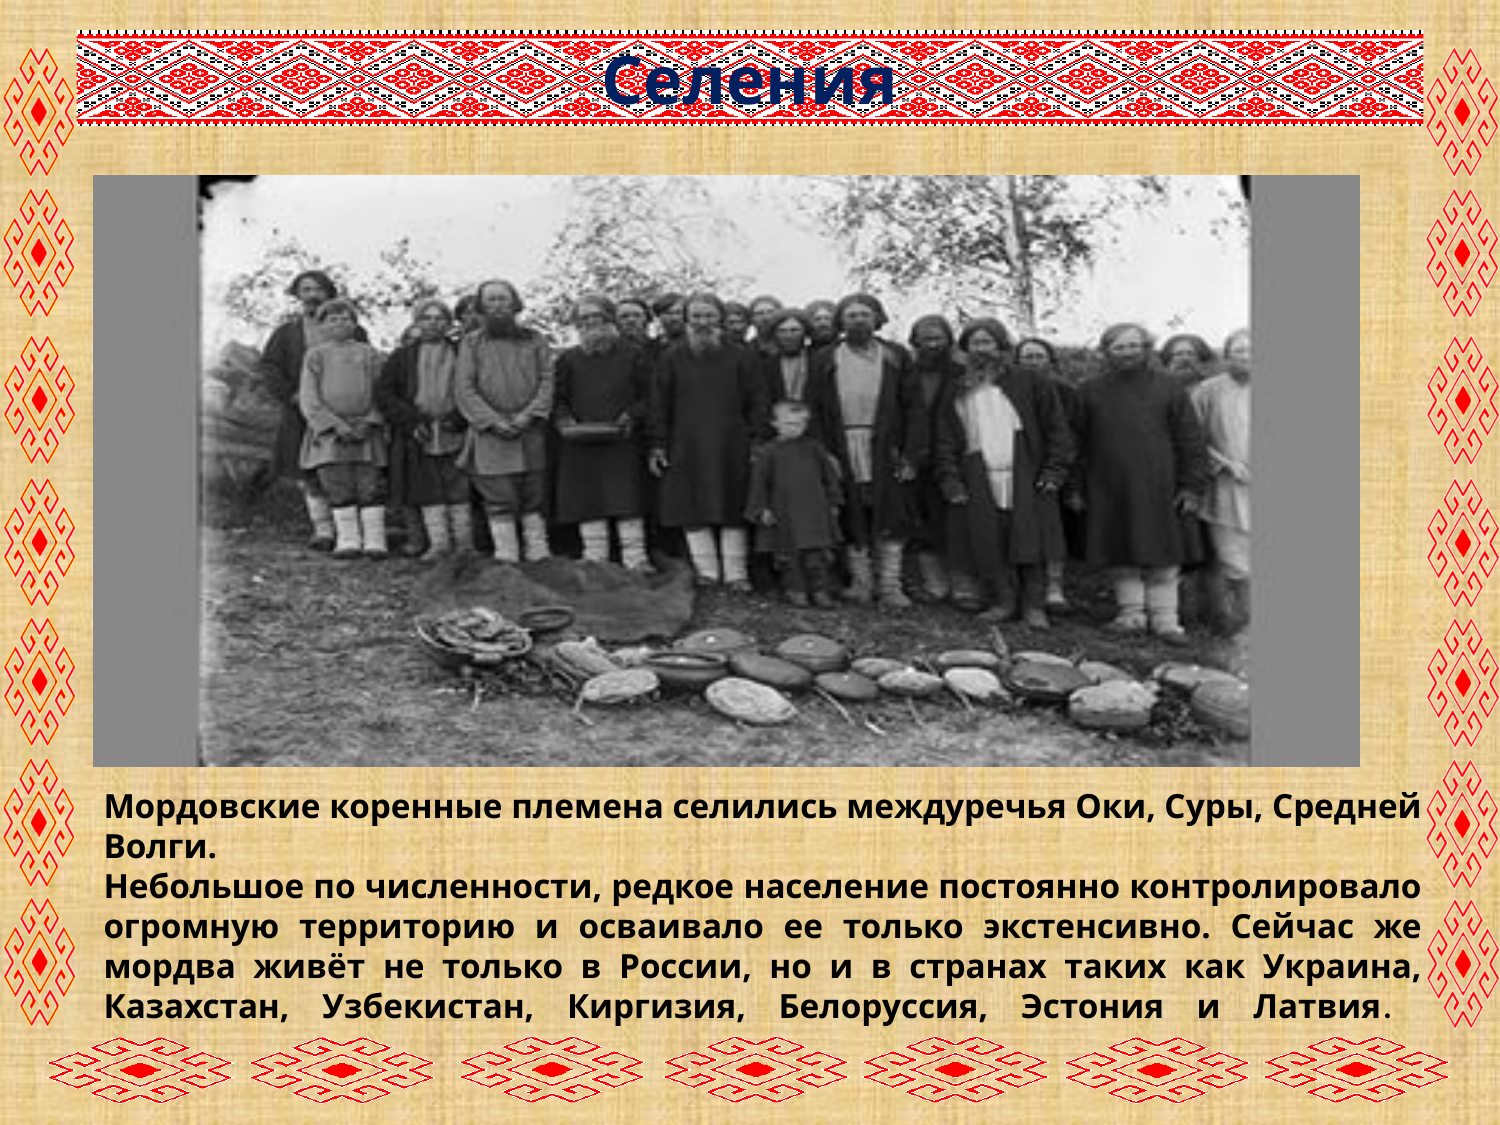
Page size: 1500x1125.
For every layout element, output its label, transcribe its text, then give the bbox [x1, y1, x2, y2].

picture [0, 126, 1500, 1125]
title Мордовские коренные племена селились междуречья Оки, Суры, Средней Волги. Небольшое по численности, редкое население постоянно контролировало огромную территорию и осваивало ее только экстенсивно. Сейчас же мордва живёт не только в России, но и в странах таких как Украина, Казахстан, Узбекистан, Киргизия, Белоруссия, Эстония и Латвия. [88, 786, 1423, 1024]
picture [0, 0, 1500, 42]
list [93, 175, 1360, 767]
text_box Селения [76, 30, 1424, 126]
